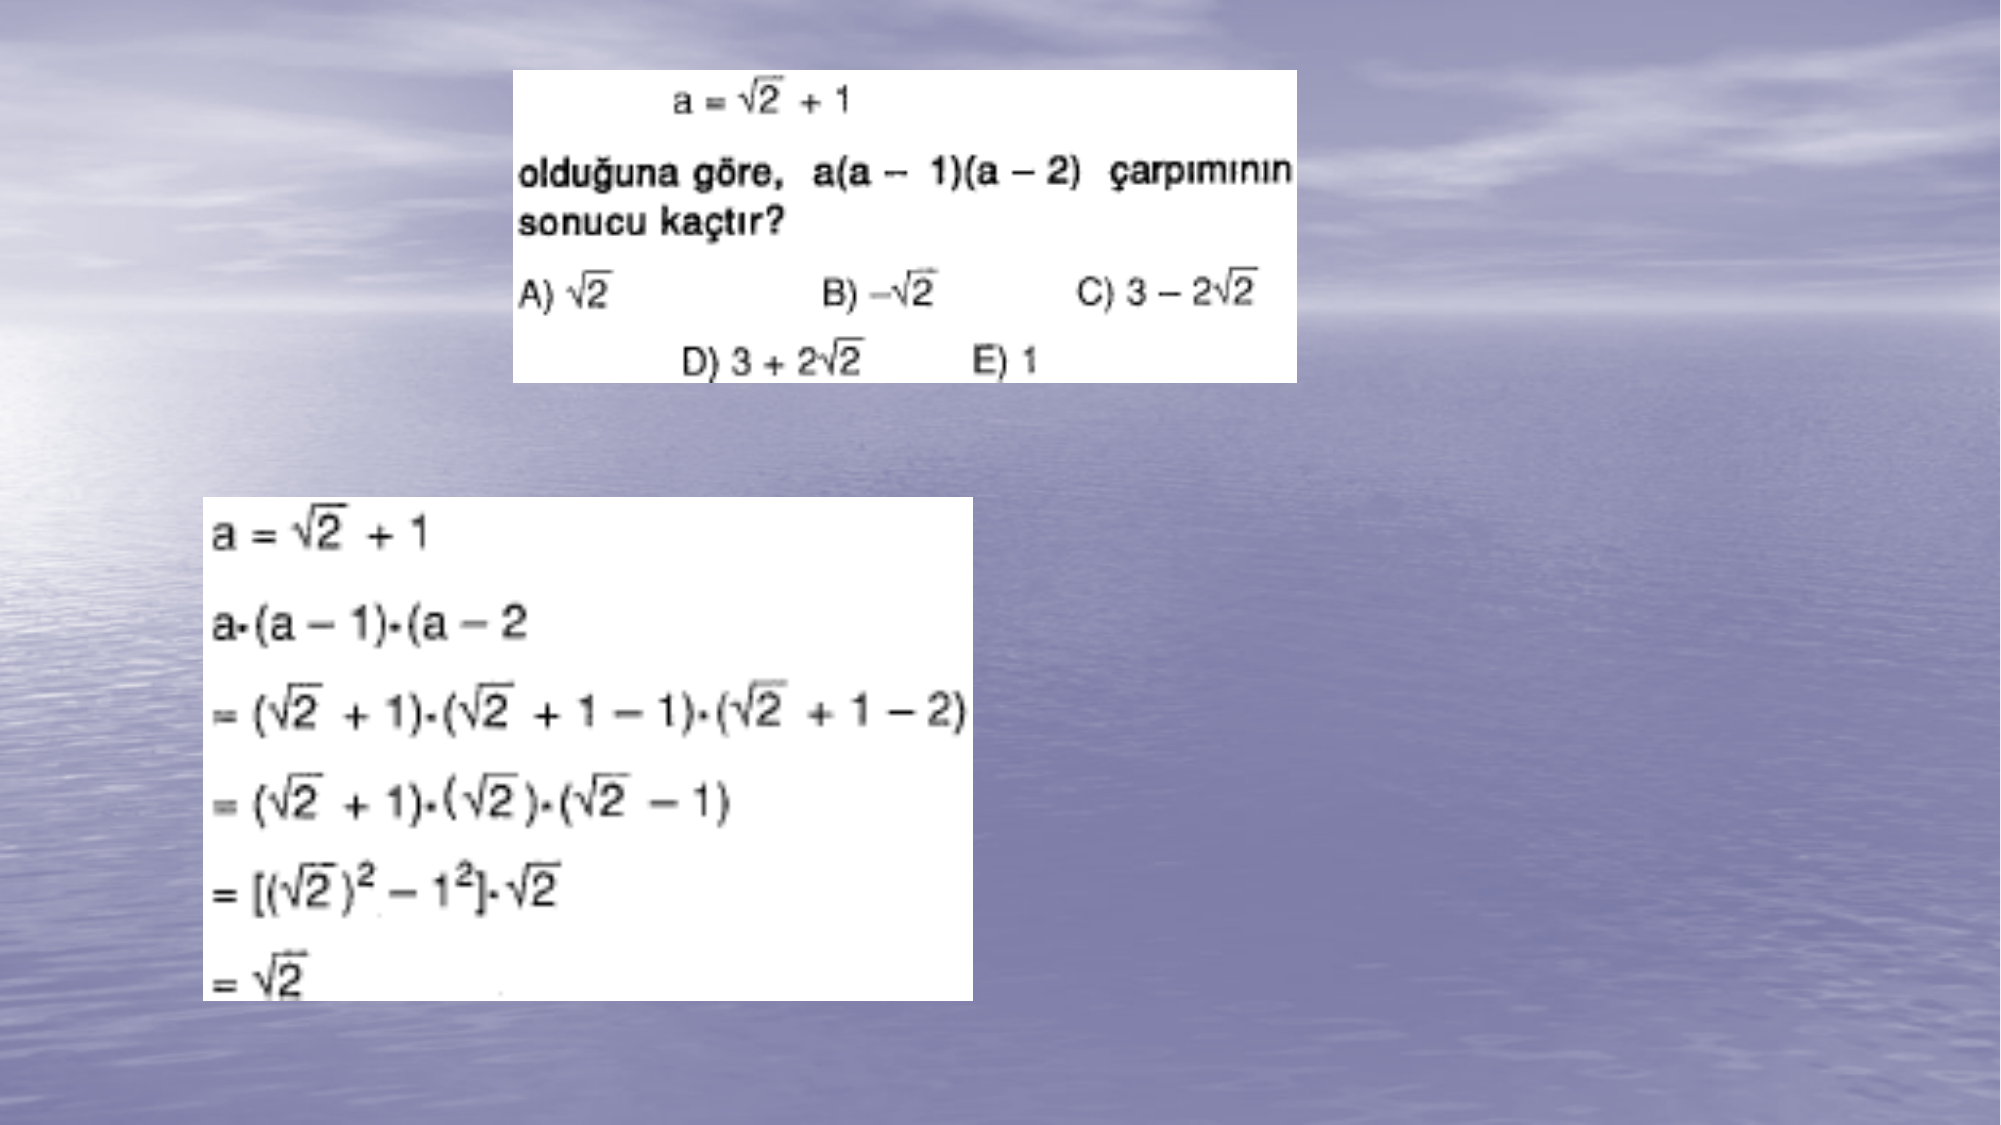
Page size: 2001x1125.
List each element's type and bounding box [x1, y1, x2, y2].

list [203, 497, 973, 1001]
picture [513, 70, 1297, 383]
